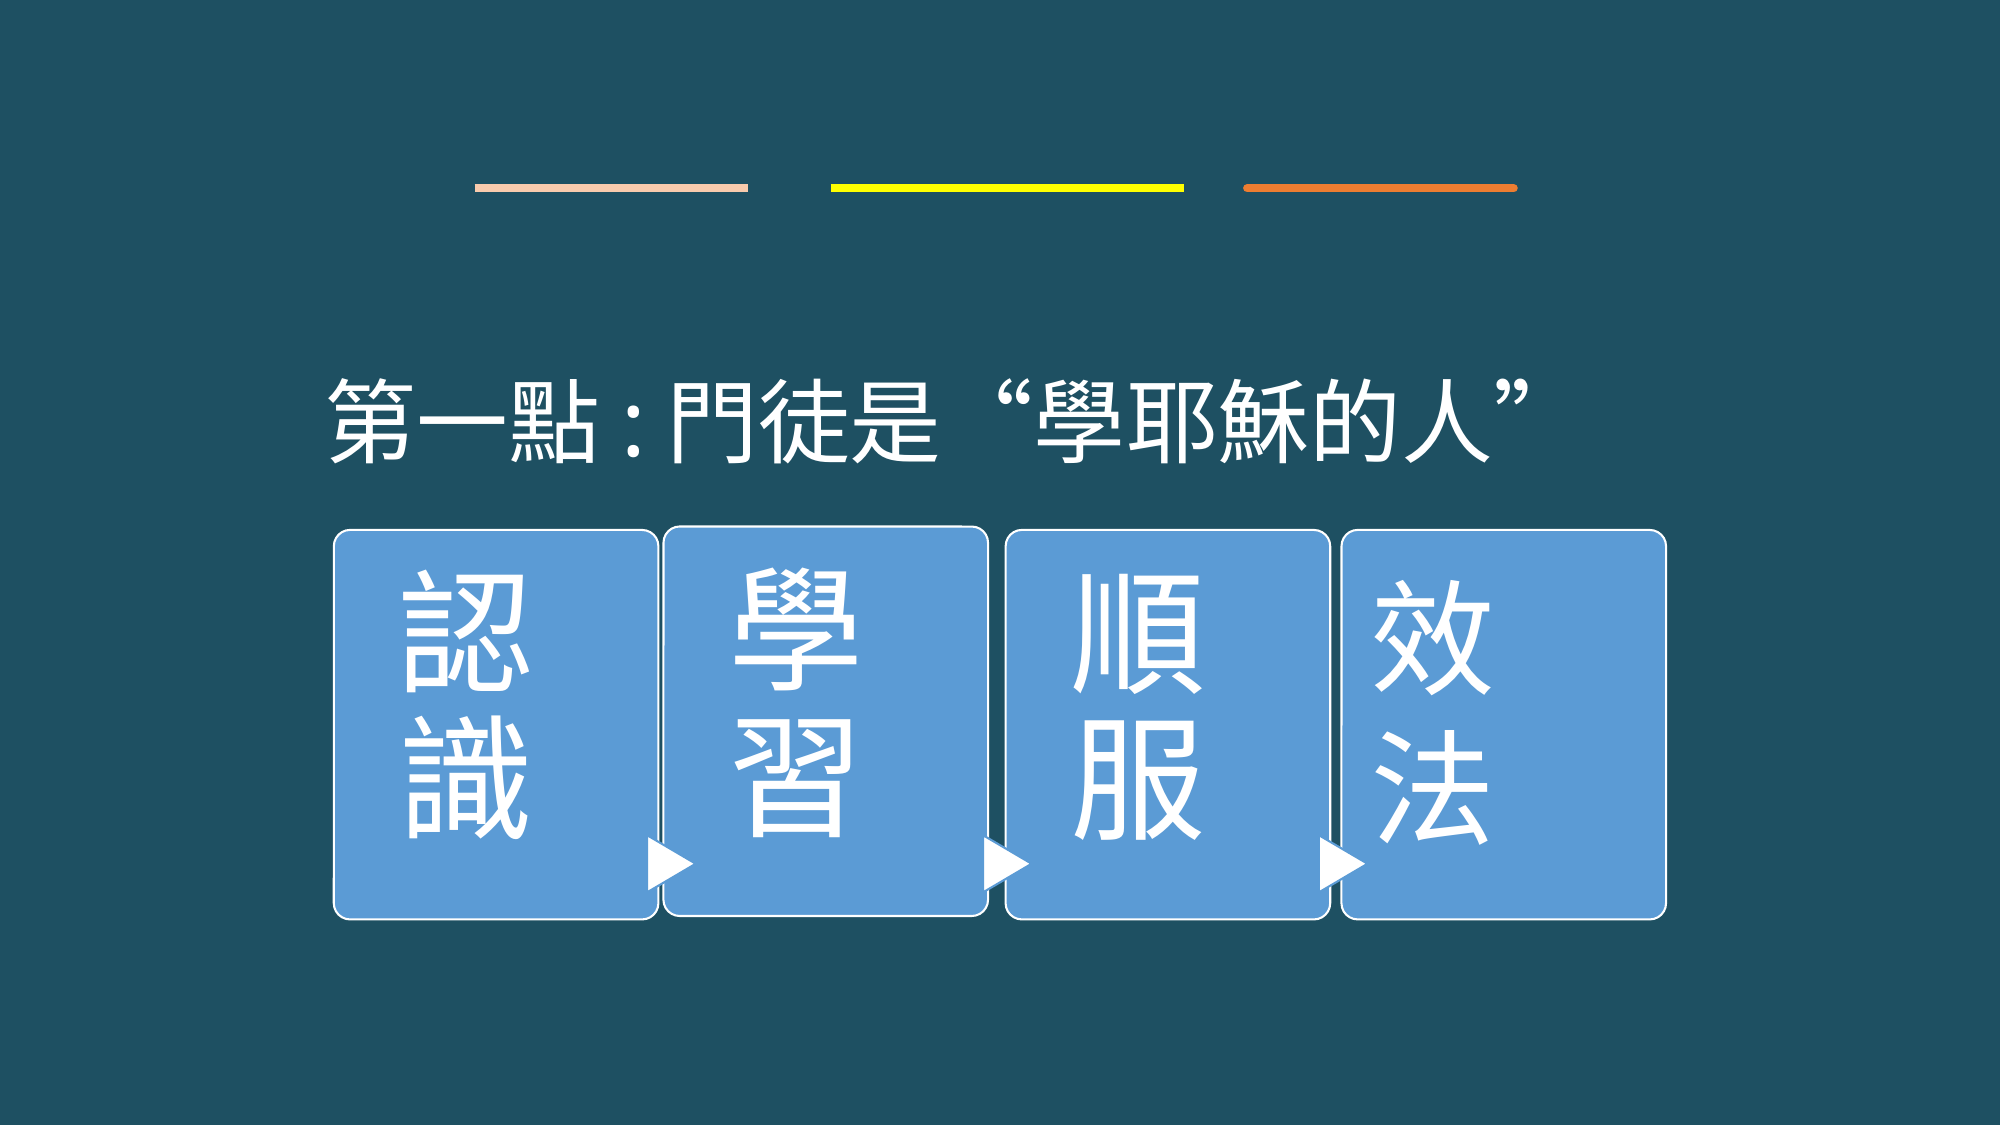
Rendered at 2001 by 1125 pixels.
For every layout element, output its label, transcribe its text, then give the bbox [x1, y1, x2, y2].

text_box 第一點:門徒是“學耶穌的人” [313, 286, 1687, 483]
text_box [333, 442, 1667, 1007]
subtitle [295, 482, 1688, 1105]
